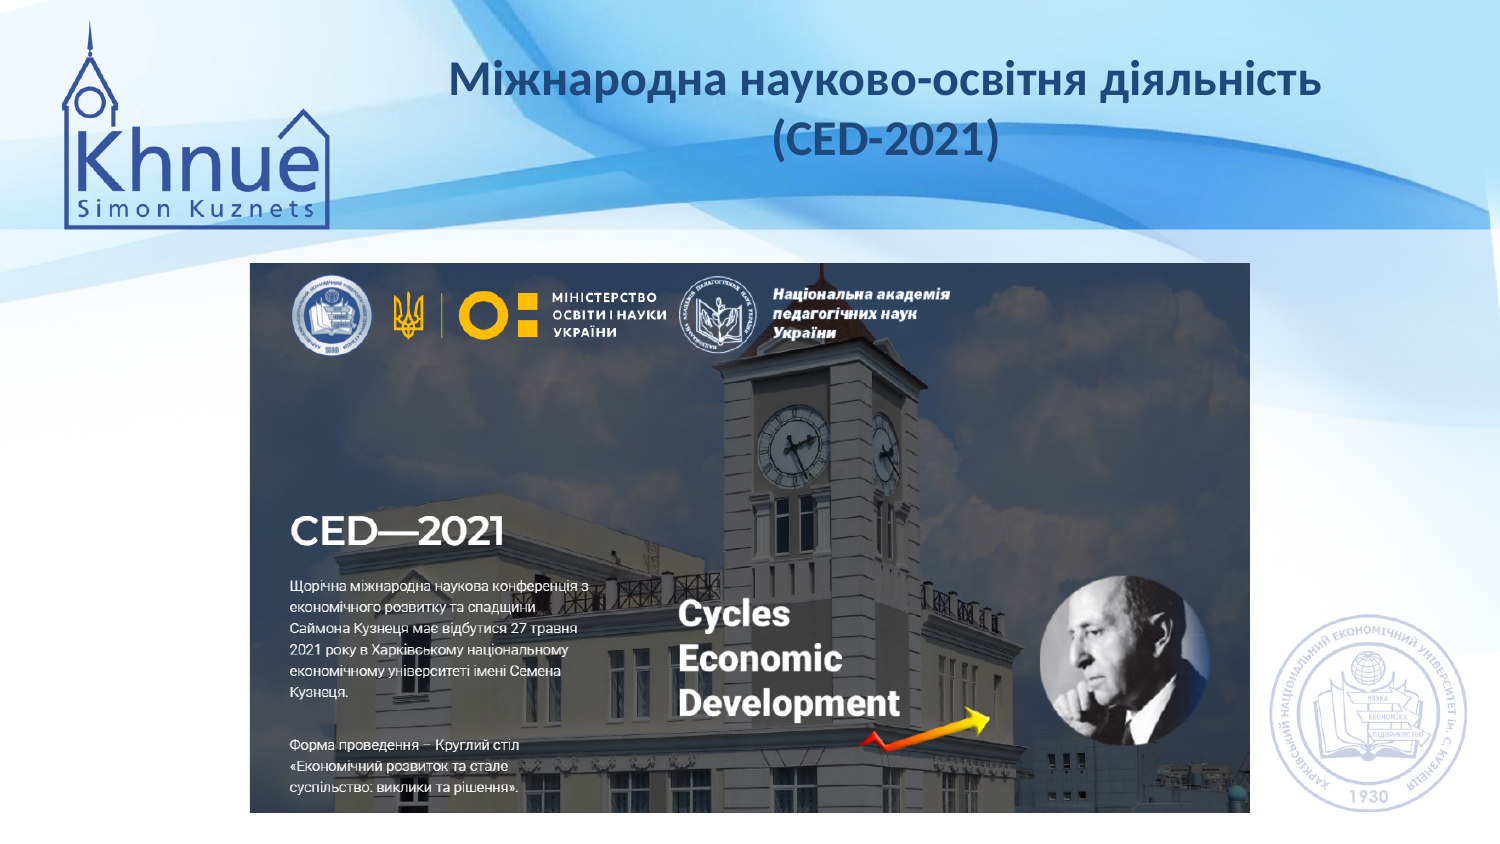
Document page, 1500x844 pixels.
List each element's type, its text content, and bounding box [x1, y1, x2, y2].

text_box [249, 262, 1251, 814]
title Міжнародна науково-освітня діяльність (CED-2021) [348, 35, 1424, 176]
picture [0, 0, 1500, 844]
